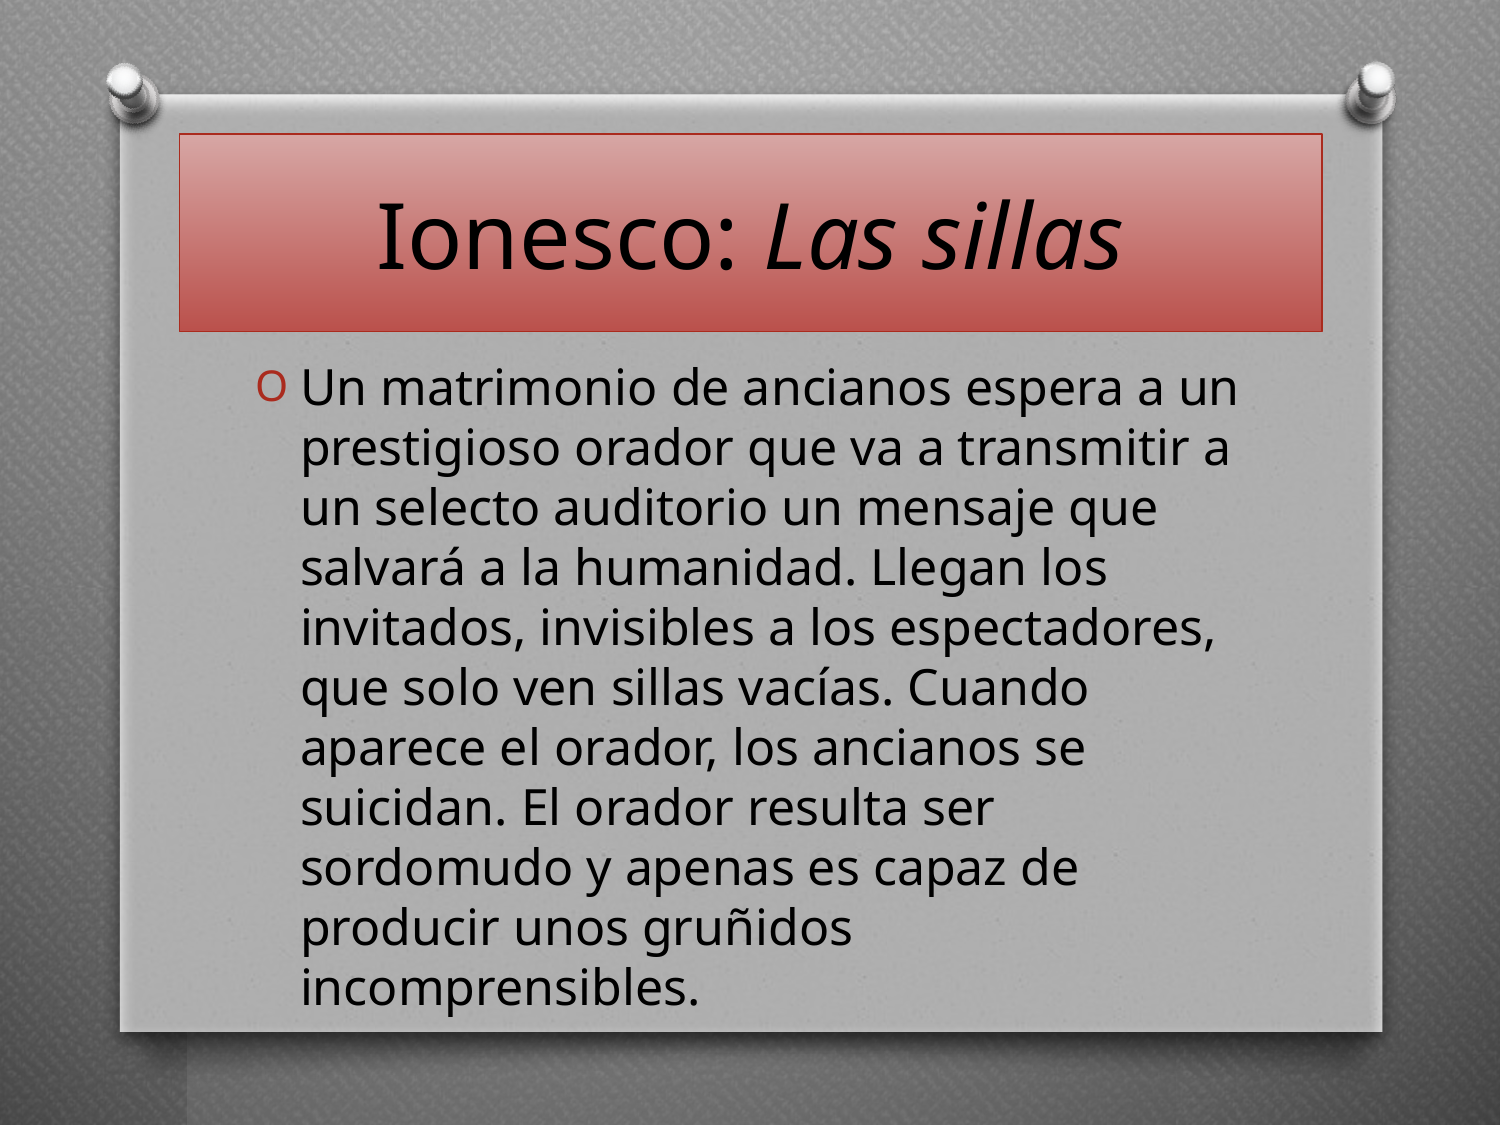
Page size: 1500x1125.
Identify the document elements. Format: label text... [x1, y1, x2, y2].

picture [1317, 35, 1439, 156]
title Ionesco: Las sillas [179, 133, 1323, 332]
picture [75, 29, 198, 153]
list Un matrimonio de ancianos espera a un prestigioso orador que va a transmitir a un selecto auditorio un mensaje que salvará a la humanidad. Llegan los invitados, invisibles a los espectadores, que solo ven sillas vacías. Cuando aparece el orador, los ancianos se suicidan. El orador resulta ser sordomudo y apenas es capaz de producir unos gruñidos incomprensibles. [240, 347, 1257, 939]
